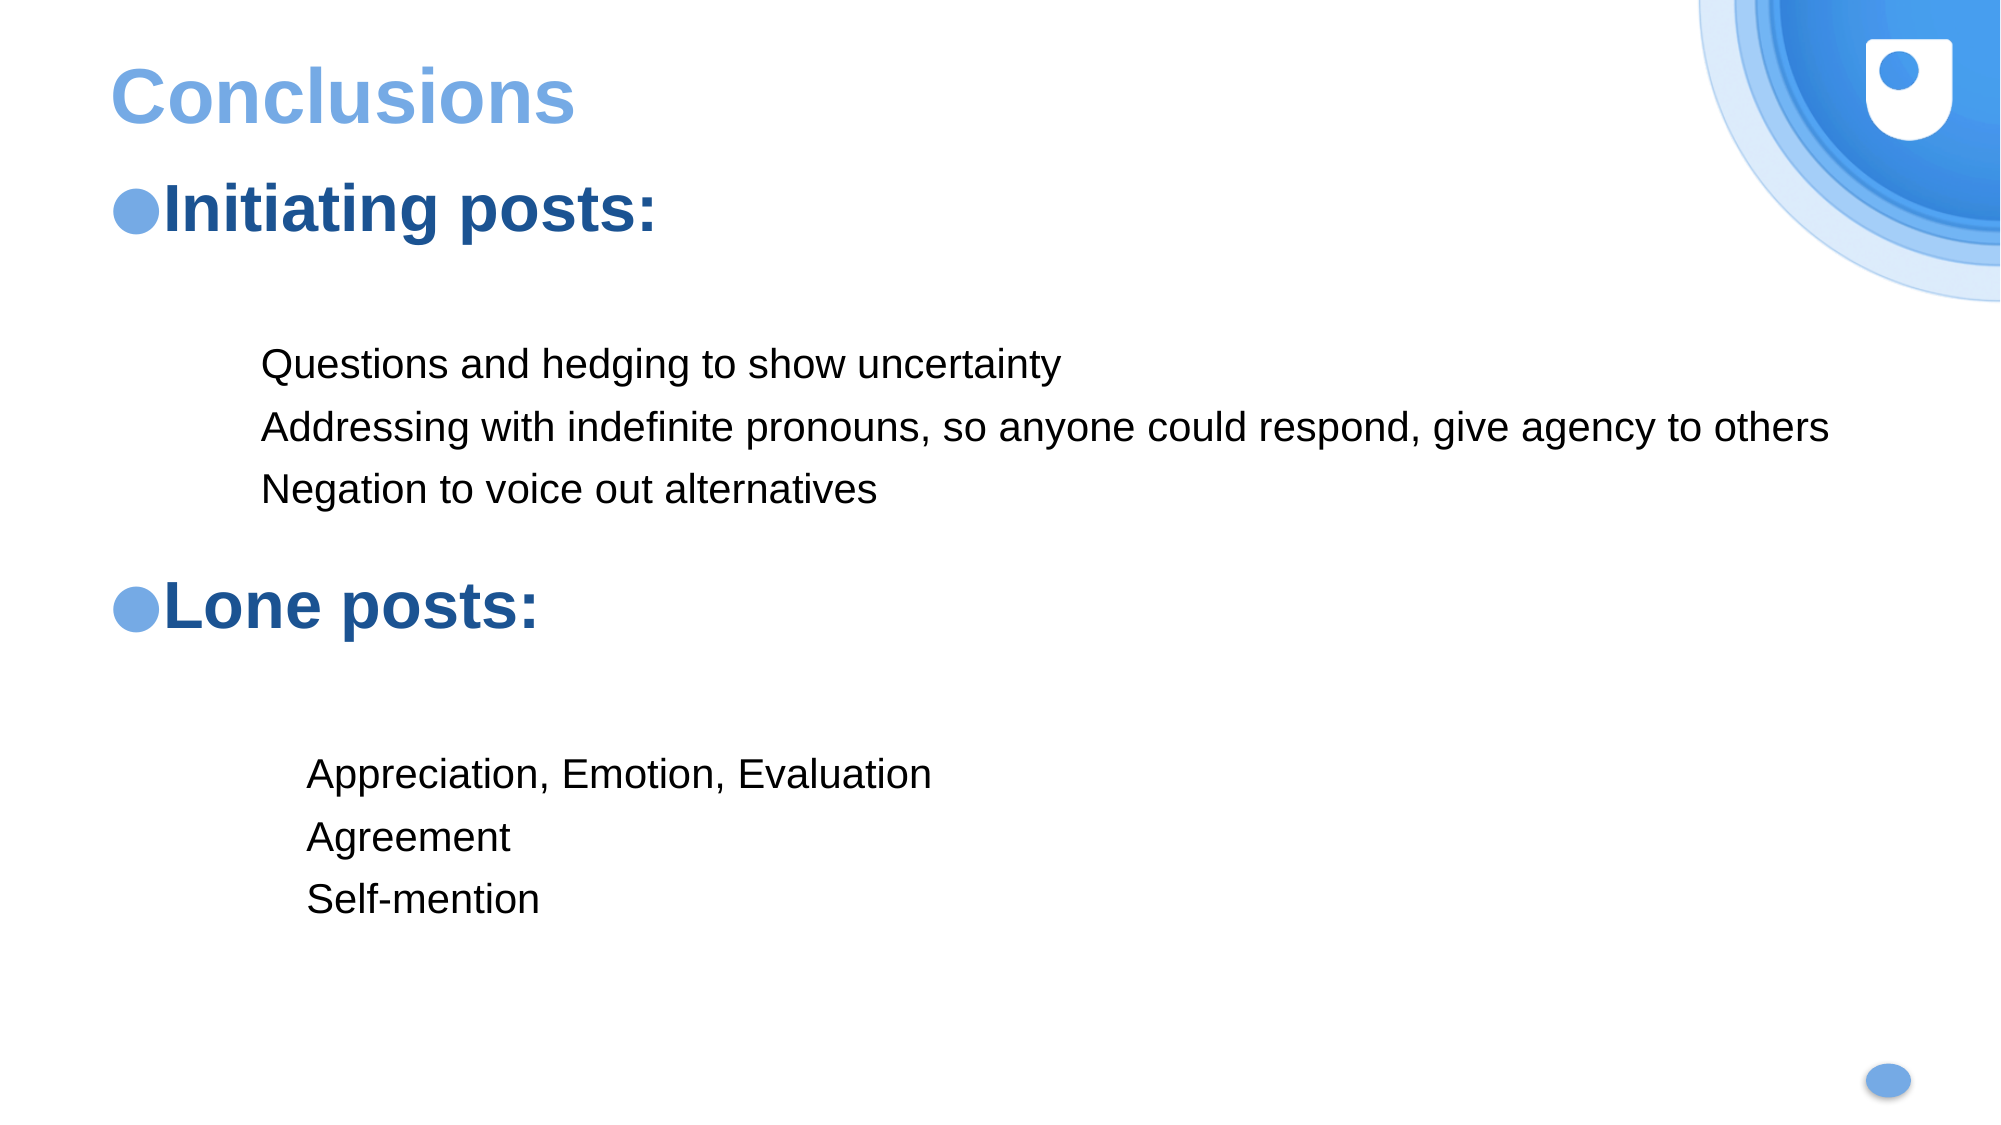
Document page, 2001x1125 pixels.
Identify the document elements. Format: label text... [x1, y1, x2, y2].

picture [1661, 0, 2001, 338]
title Conclusions [110, 48, 1578, 131]
list Initiating posts: Questions and hedging to show uncertainty Addressing with indefinite pronouns, so anyone could respond, give agency to others Negation to voice out alternatives Lone posts: Appreciation, Emotion, Evaluation Agreement Self-mention [110, 164, 1907, 747]
